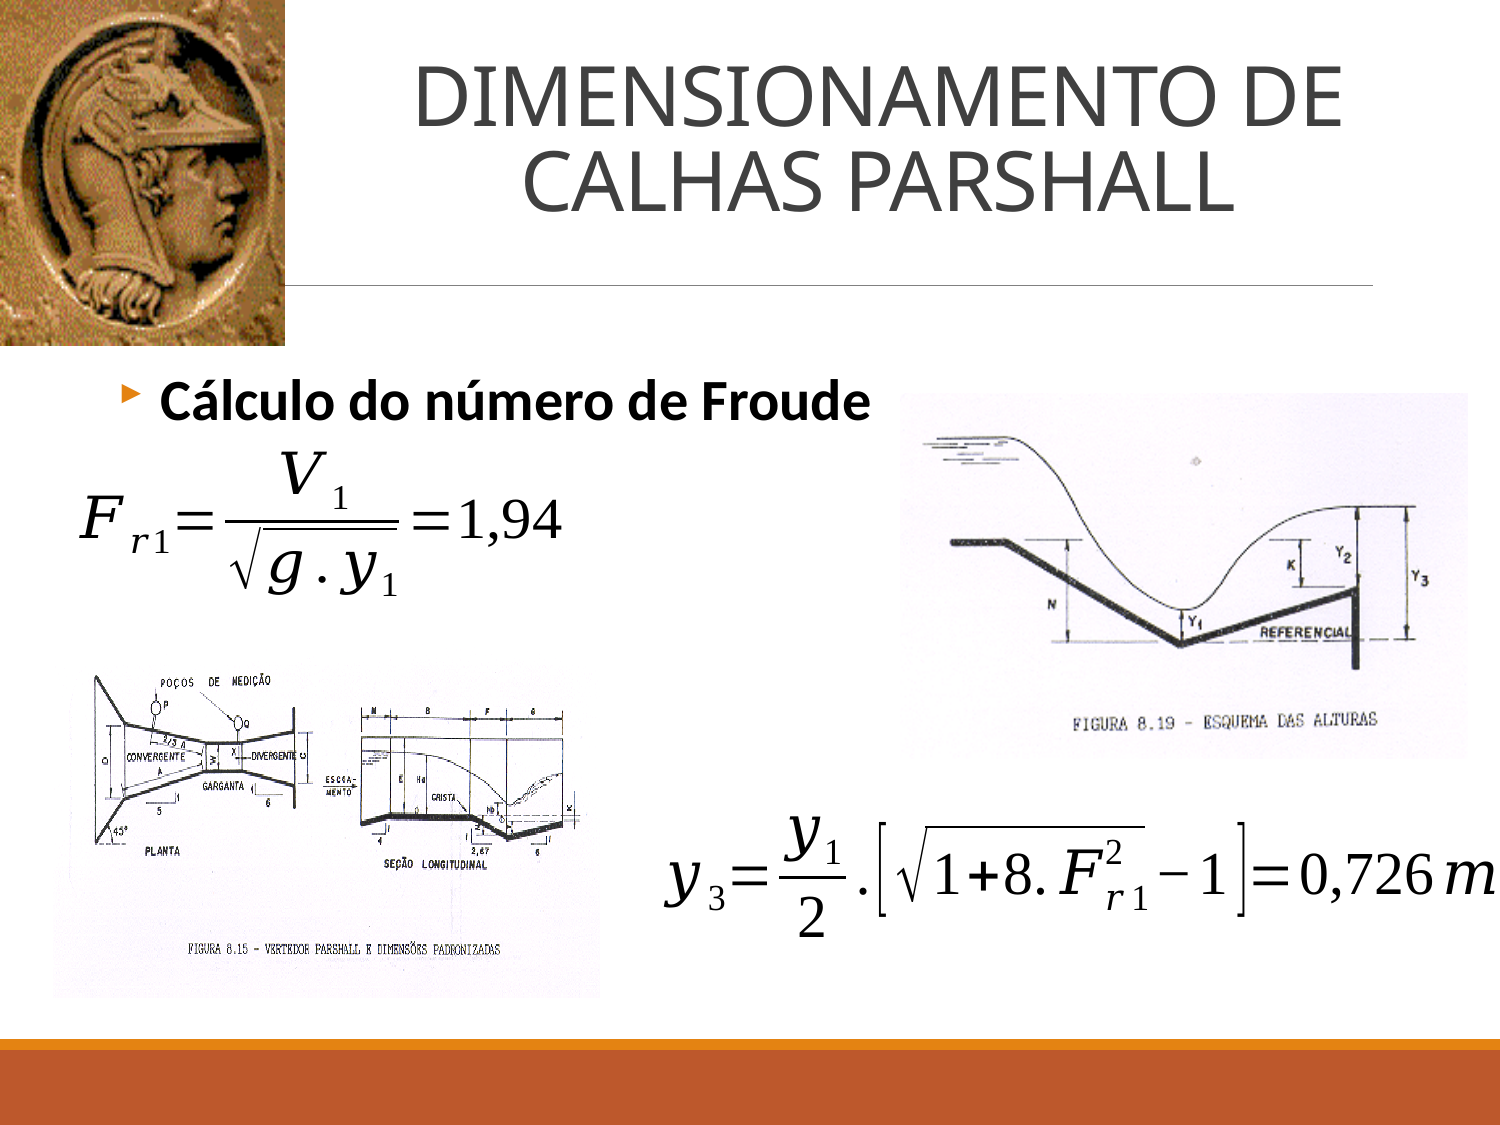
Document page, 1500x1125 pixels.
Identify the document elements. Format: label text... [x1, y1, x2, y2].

picture [899, 392, 1468, 760]
picture [53, 605, 601, 999]
list Cálculo do número de Froude [100, 362, 1081, 469]
picture [0, 0, 288, 351]
title DIMENSIONAMENTO DE CALHAS PARSHALL [297, 31, 1471, 256]
